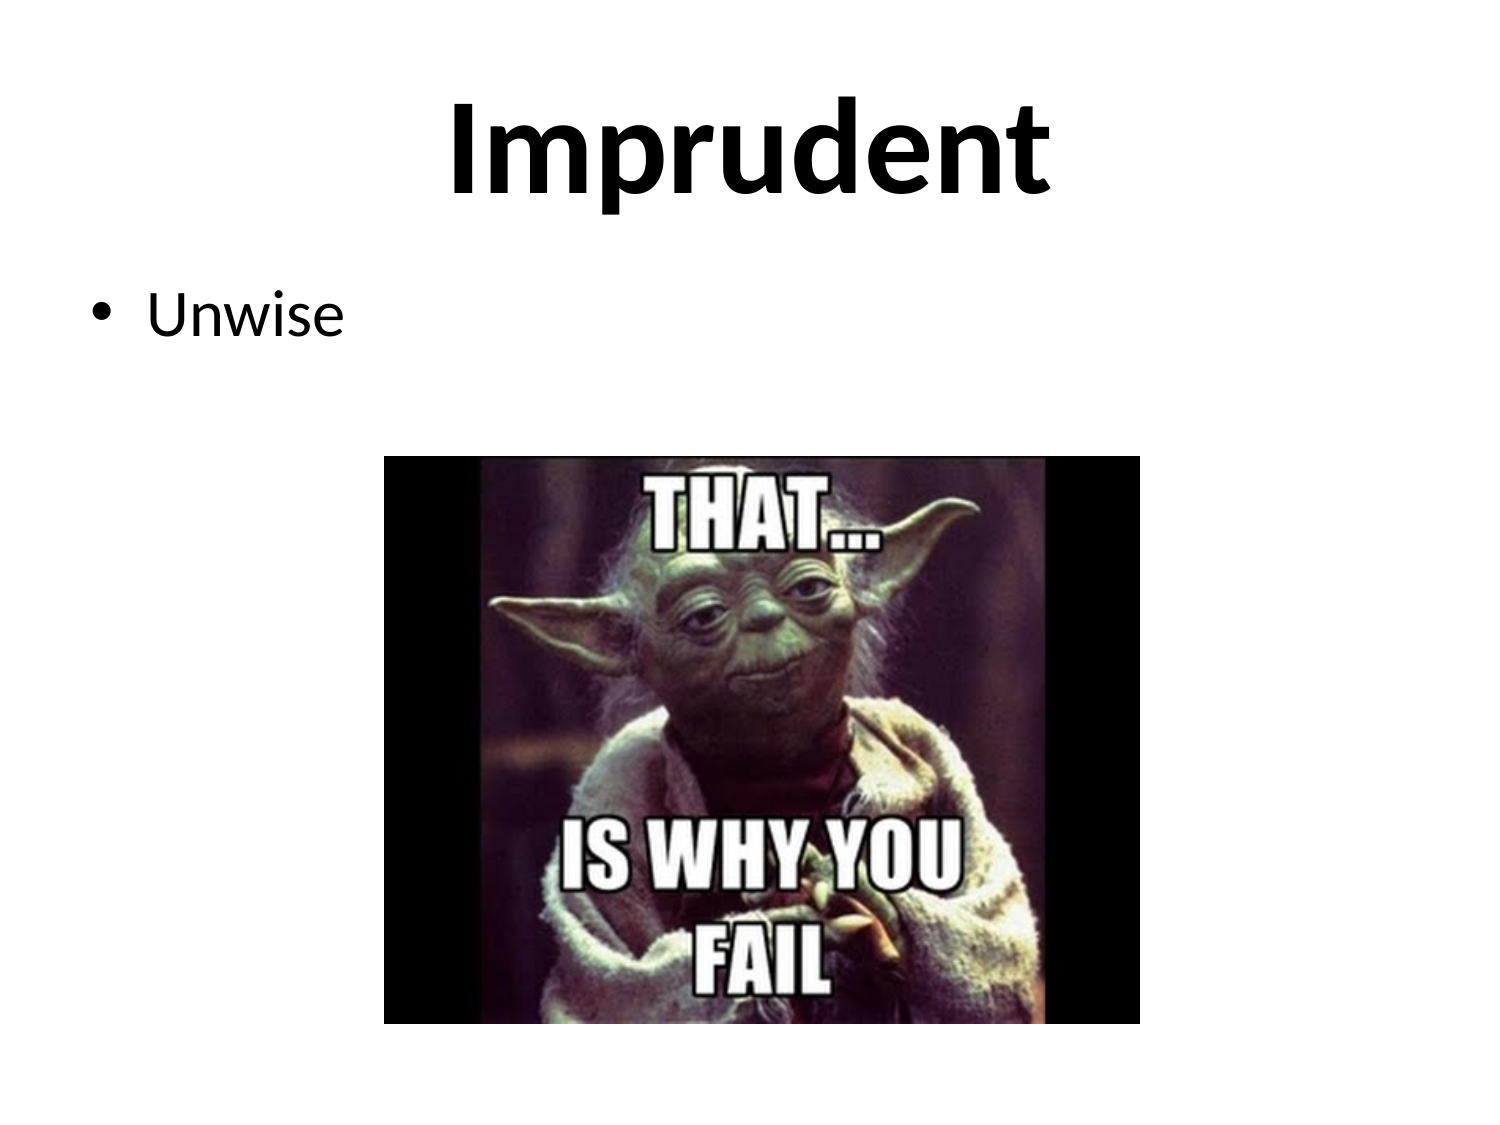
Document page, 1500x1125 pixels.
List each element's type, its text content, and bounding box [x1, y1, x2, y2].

list Unwise [75, 262, 1425, 1005]
title Imprudent [75, 45, 1425, 233]
picture [384, 456, 1140, 1024]
